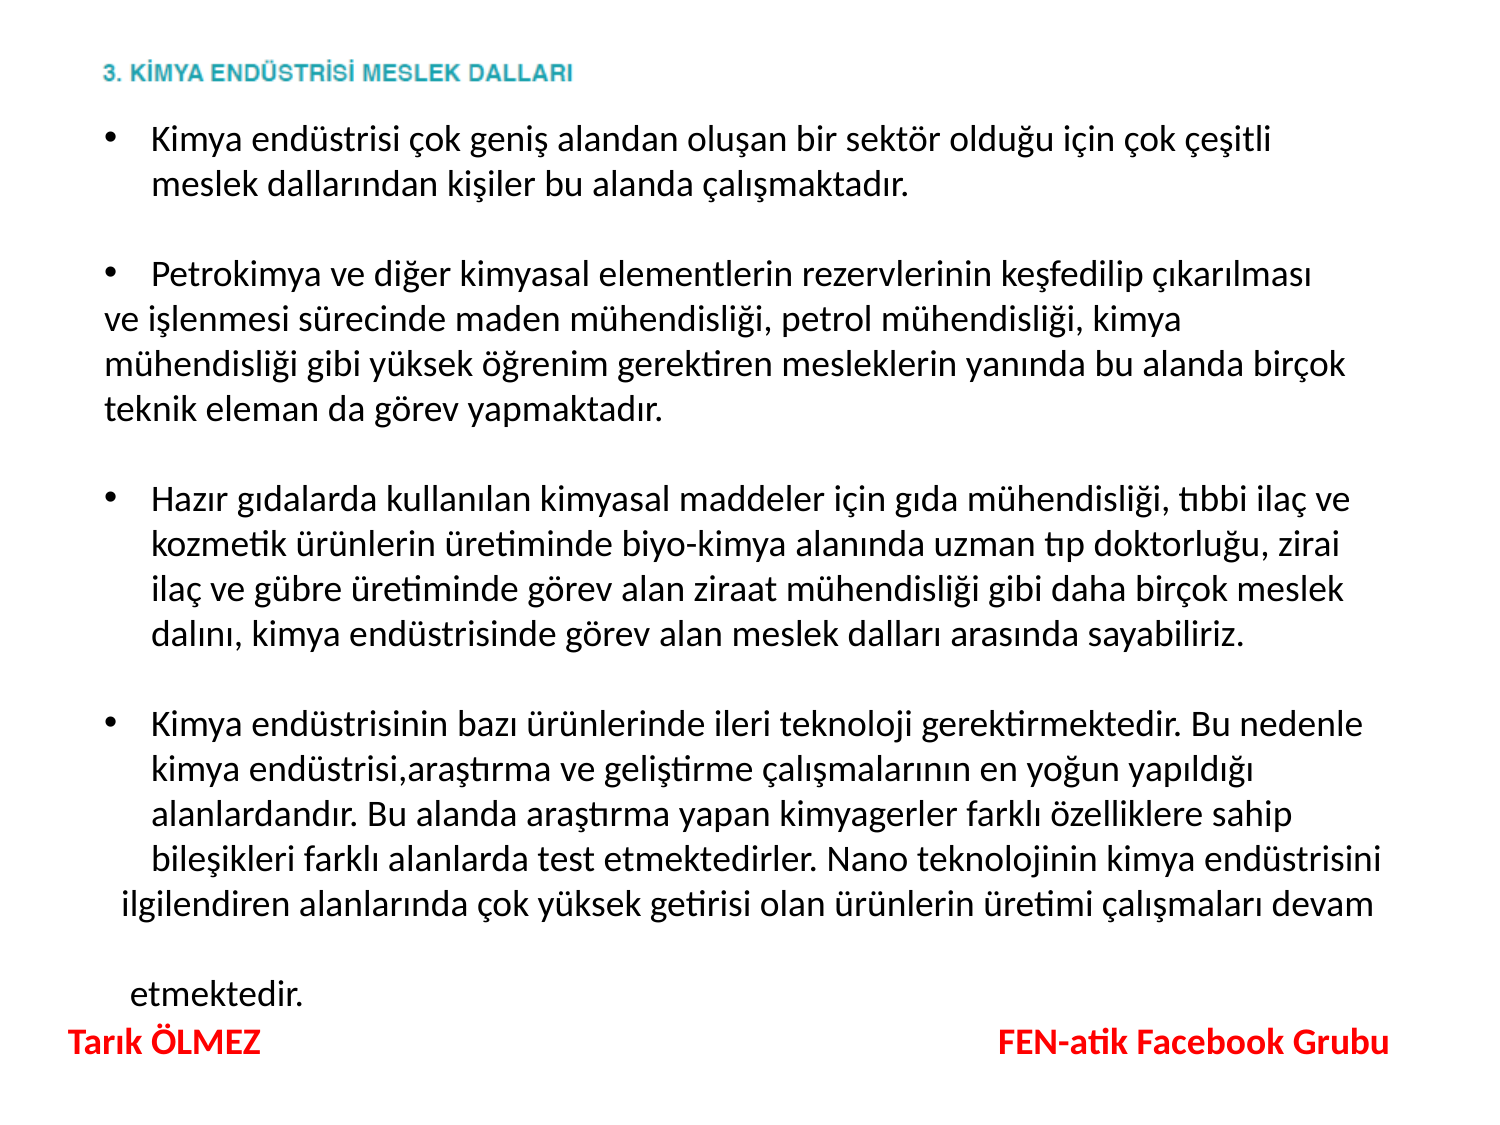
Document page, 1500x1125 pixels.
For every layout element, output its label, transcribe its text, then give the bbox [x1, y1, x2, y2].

picture [94, 43, 592, 106]
text_box Tarık ÖLMEZ FEN-atik Facebook Grubu [53, 1009, 1447, 1070]
text_box Kimya endüstrisi çok geniş alandan oluşan bir sektör olduğu için çok çeşitli meslek dallarından kişiler bu alanda çalışmaktadır. Petrokimya ve diğer kimyasal elementlerin rezervlerinin keşfedilip çıkarılması ve işlenmesi sürecinde maden mühendisliği, petrol mühendisliği, kimya mühendisliği gibi yüksek öğrenim gerektiren mesleklerin yanında bu alanda birçok teknik eleman da görev yapmaktadır. Hazır gıdalarda kullanılan kimyasal maddeler için gıda mühendisliği, tıbbi ilaç ve kozmetik ürünlerin üretiminde biyo-kimya alanında uzman tıp doktorluğu, zirai ilaç ve gübre üretiminde görev alan ziraat mühendisliği gibi daha birçok meslek dalını, kimya endüstrisinde görev alan meslek dalları arasında sayabiliriz. Kimya endüstrisinin bazı ürünlerinde ileri teknoloji gerektirmektedir. Bu nedenle kimya endüstrisi,araştırma ve geliştirme çalışmalarının en yoğun yapıldığı alanlardandır. Bu alanda araştırma yapan kimyagerler farklı özelliklere sahip bileşikleri farklı alanlarda test etmektedirler. Nano teknolojinin kimya endüstrisini ilgilendiren alanlarında çok yüksek getirisi olan ürünlerin üretimi çalışmaları devam etmektedir. [89, 106, 1401, 1009]
